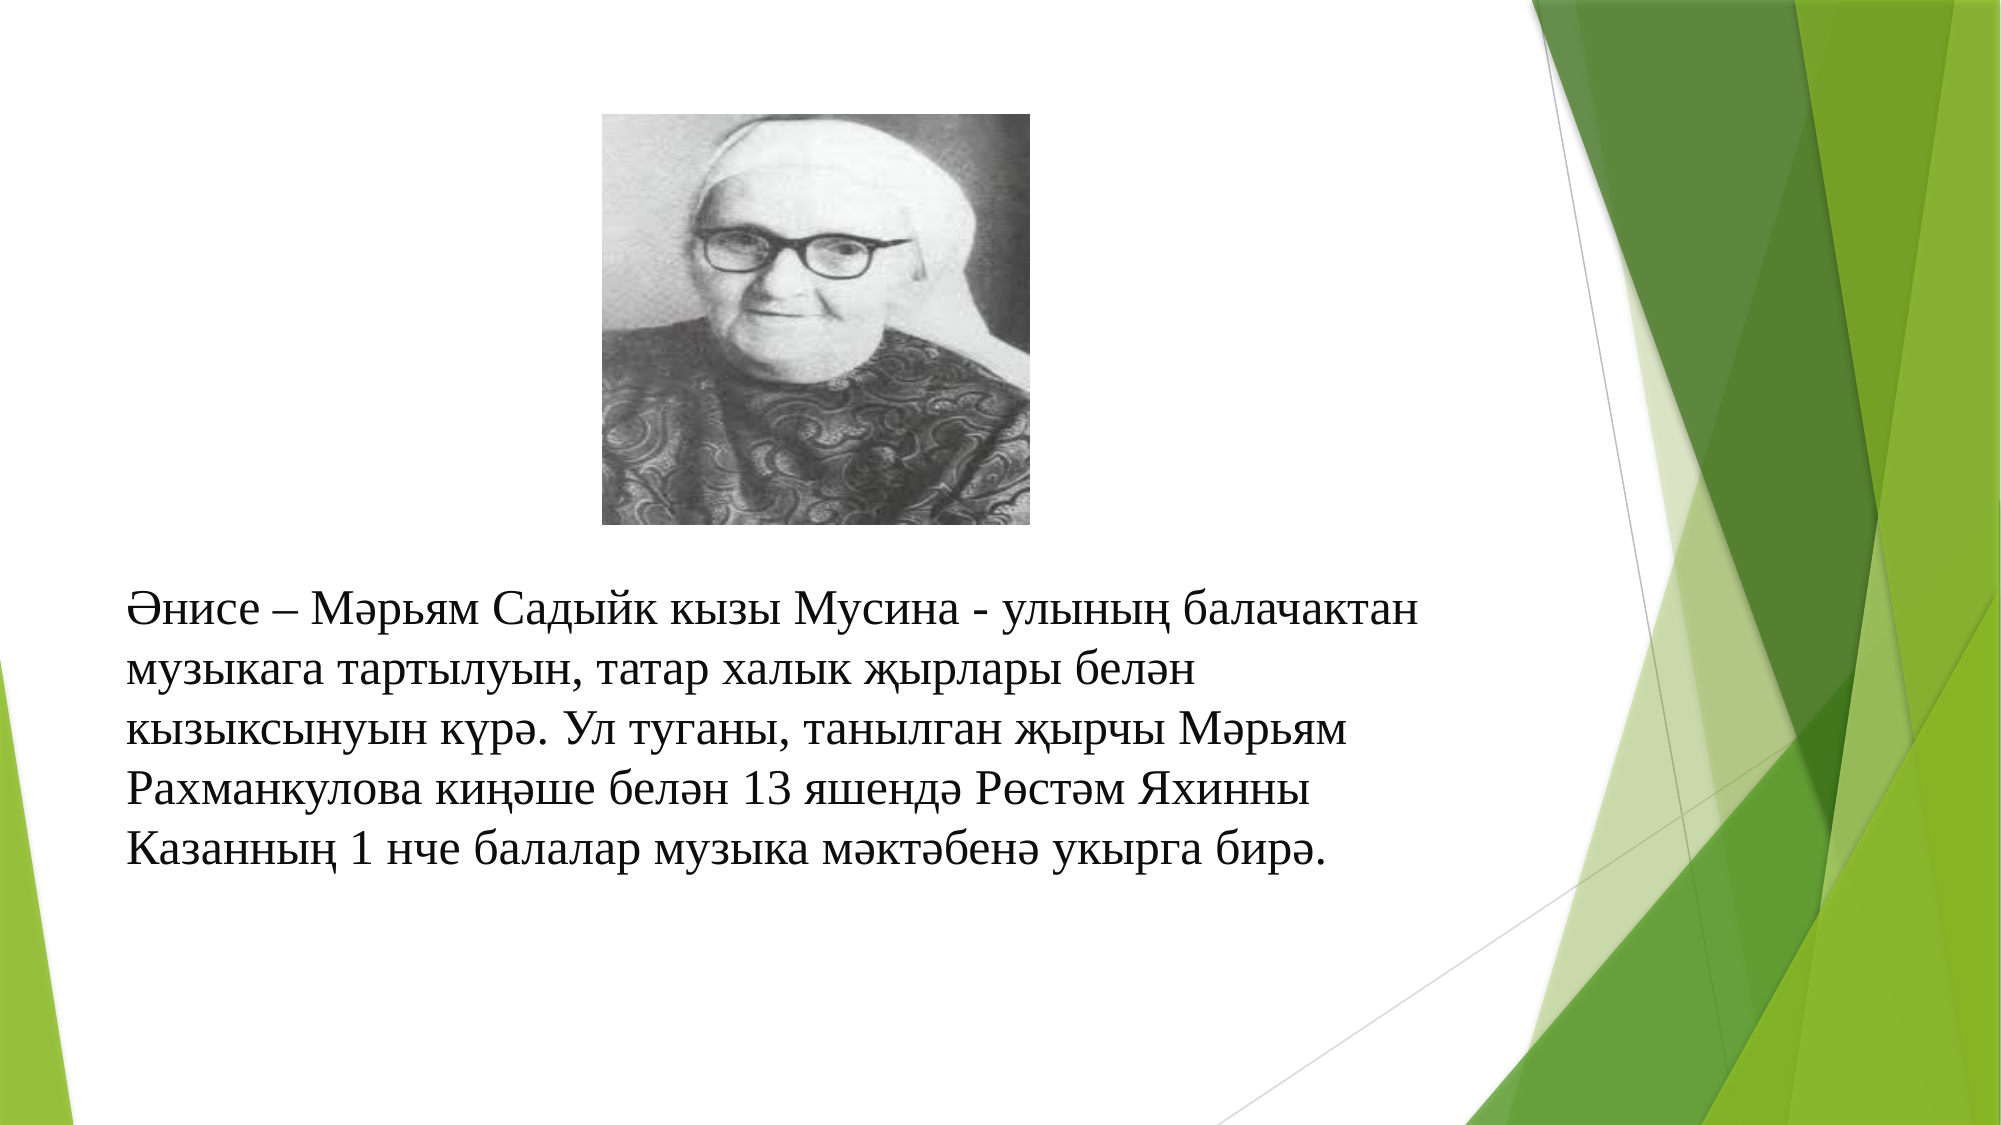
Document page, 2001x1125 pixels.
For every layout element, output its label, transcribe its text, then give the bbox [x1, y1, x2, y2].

title Әнисе – Мәрьям Садыйк кызы Мусина - улының балачактан музыкага тартылуын, татар халык җырлары белән кызыксынуын күрә. Ул туганы, танылган җырчы Мәрьям Рахманкулова киңәше белән 13 яшендә Рөстәм Яхинны Казанның 1 нче балалар музыка мәктәбенә укырга бирә. [111, 566, 1522, 784]
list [601, 114, 1031, 525]
